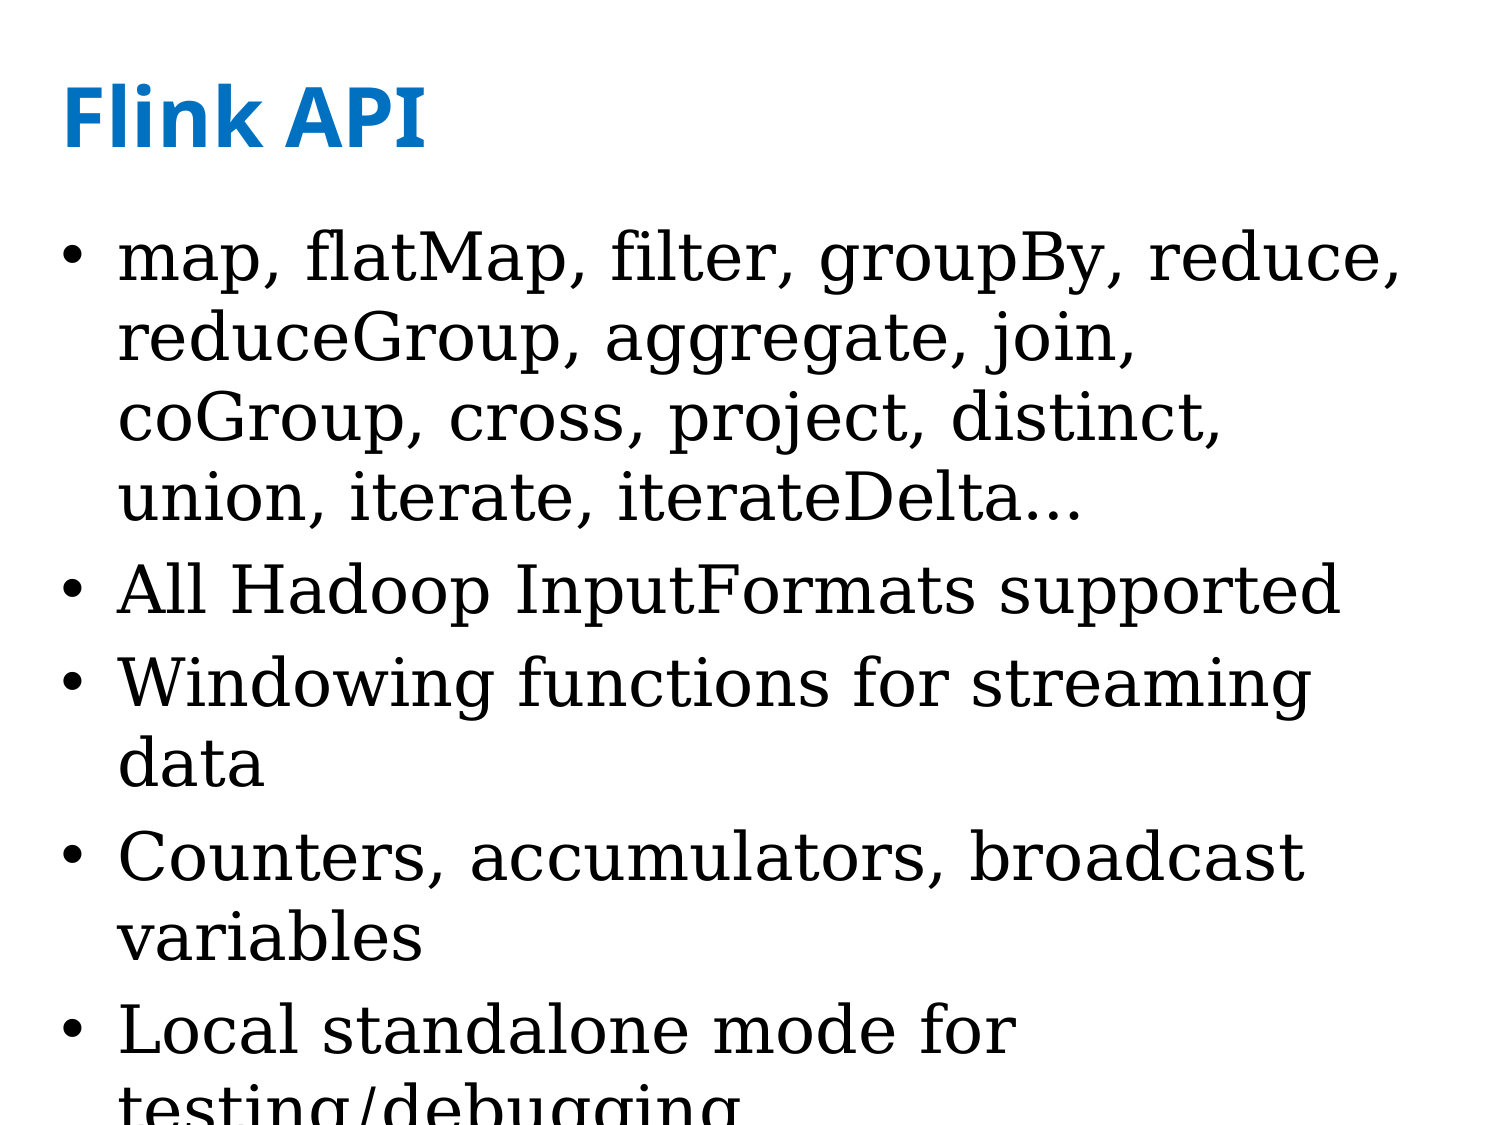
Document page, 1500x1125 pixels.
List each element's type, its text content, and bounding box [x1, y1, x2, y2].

title Flink API [45, 47, 1465, 180]
list map, flatMap, filter, groupBy, reduce, reduceGroup, aggregate, join, coGroup, cross, project, distinct, union, iterate, iterateDelta… All Hadoop InputFormats supported Windowing functions for streaming data Counters, accumulators, broadcast variables Local standalone mode for testing/debugging [45, 206, 1465, 1043]
